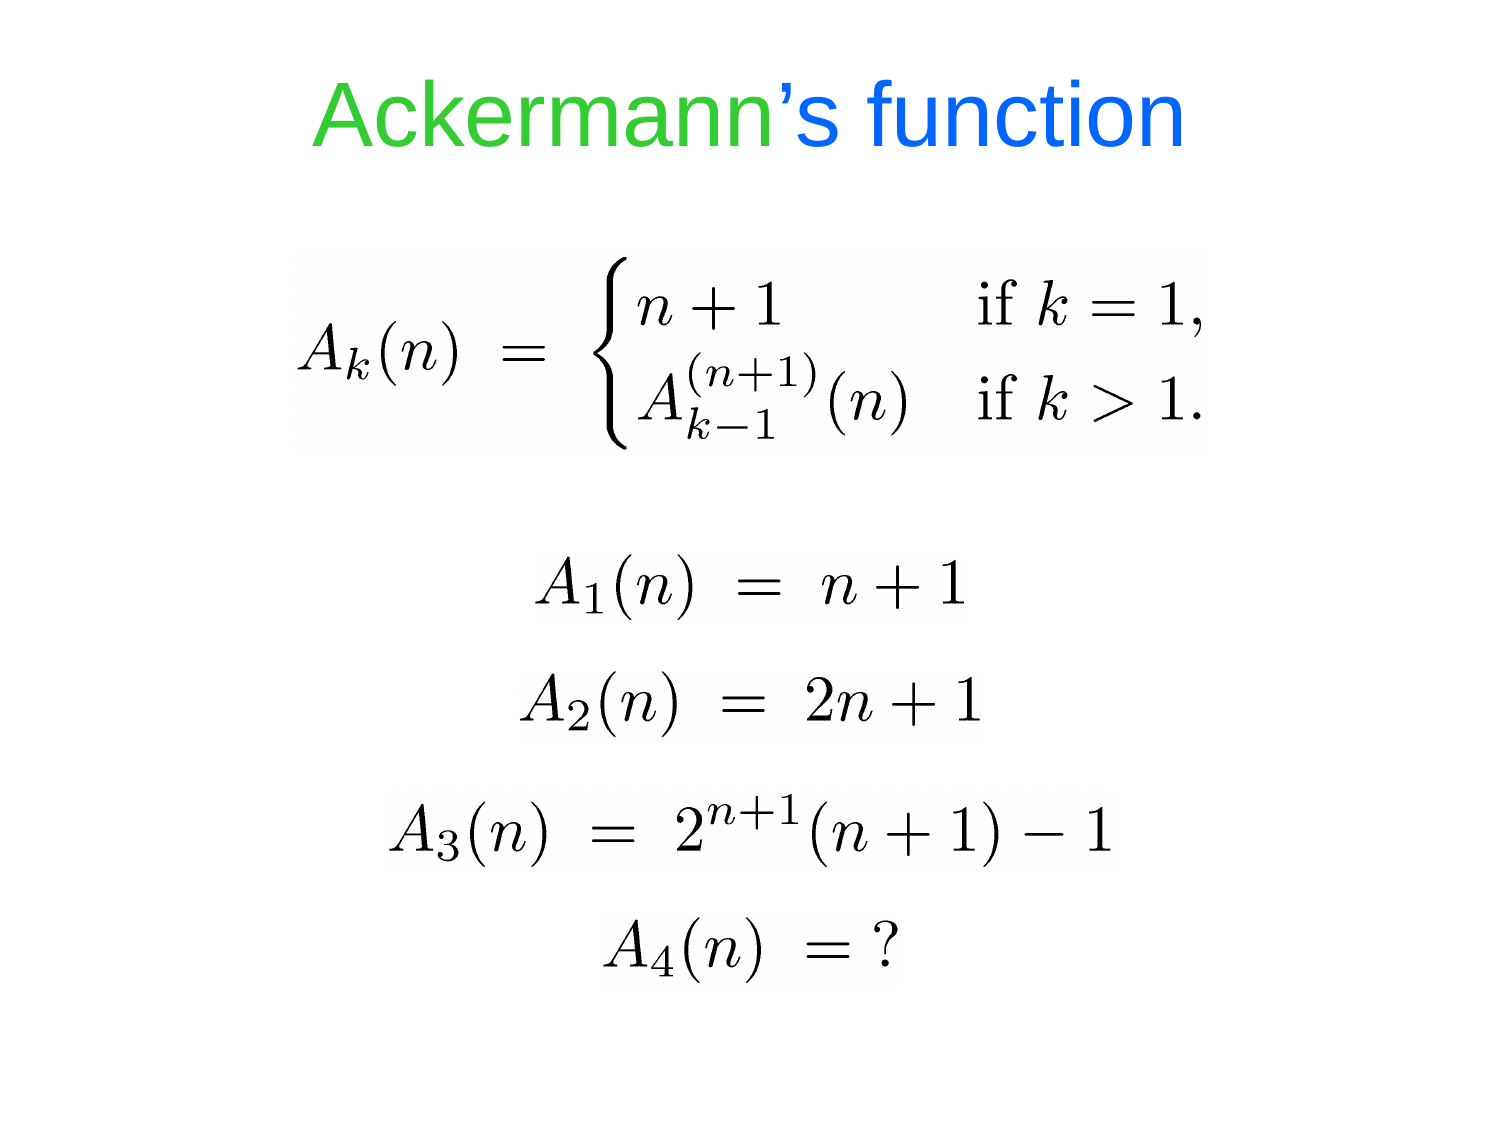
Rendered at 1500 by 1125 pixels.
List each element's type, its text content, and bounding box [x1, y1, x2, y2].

picture [598, 916, 902, 988]
title Ackermann’s function [0, 15, 1500, 204]
picture [515, 670, 985, 742]
picture [386, 787, 1114, 872]
picture [534, 553, 966, 625]
picture [293, 252, 1207, 452]
